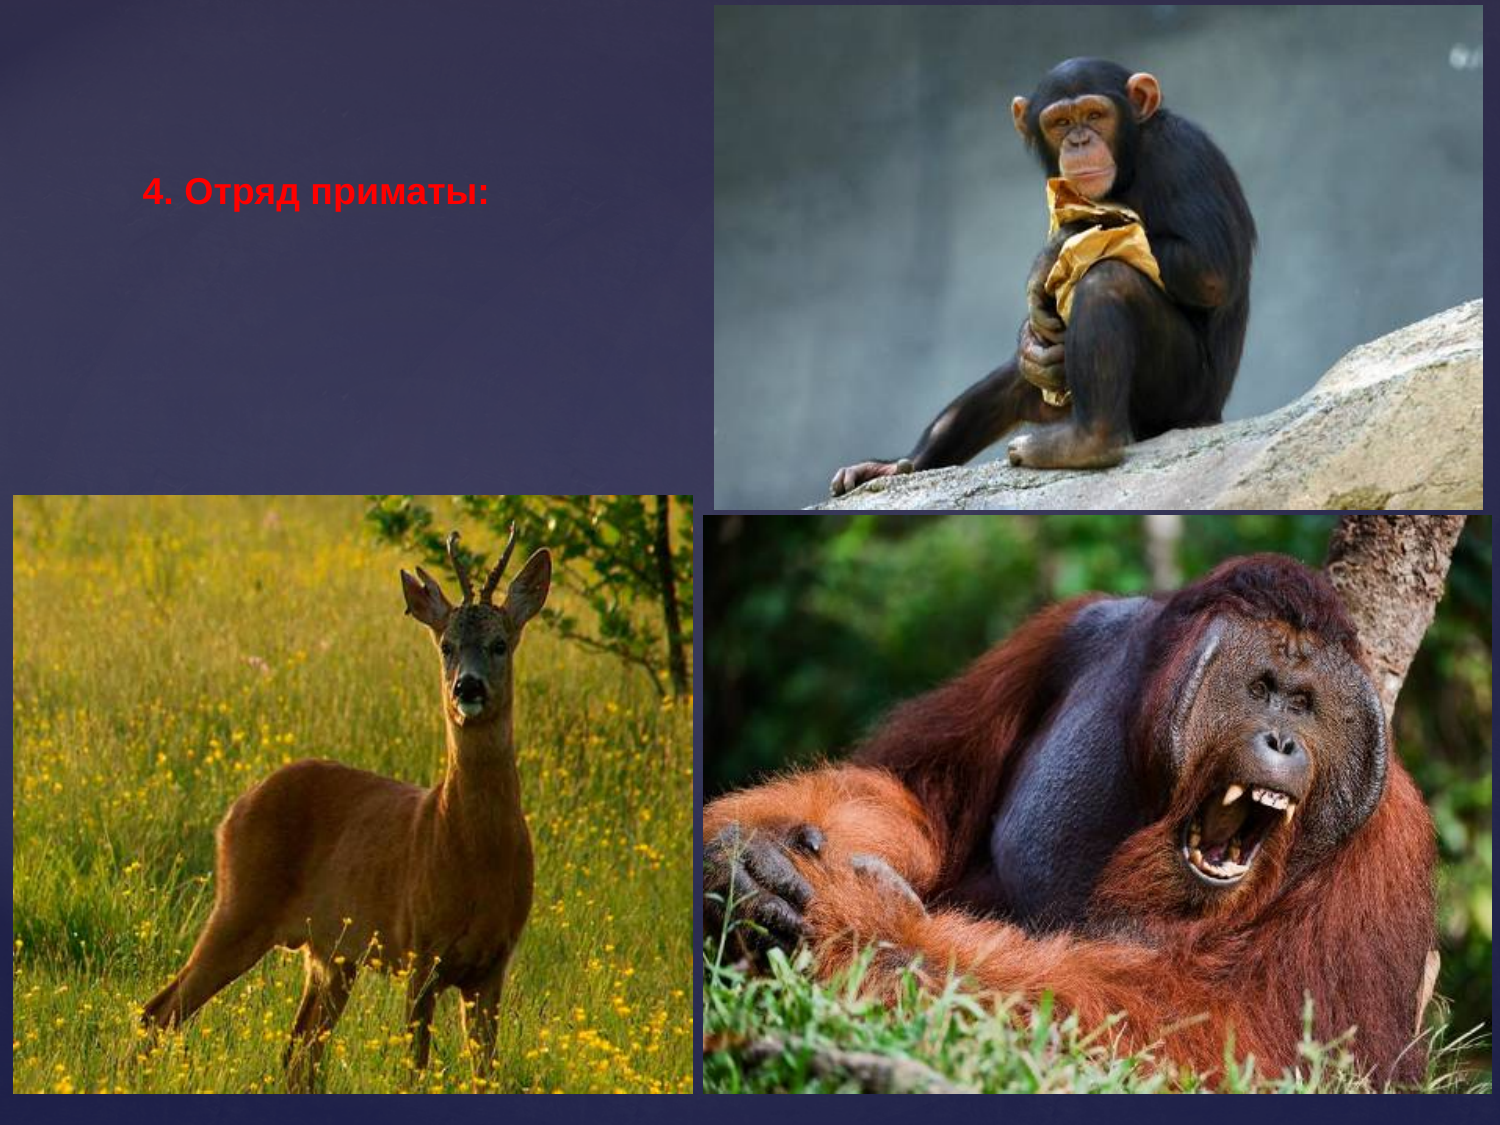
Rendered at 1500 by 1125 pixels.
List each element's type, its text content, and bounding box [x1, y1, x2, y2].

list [703, 516, 1492, 1095]
picture [12, 494, 693, 1095]
title 4. Отряд приматы: [127, 66, 703, 220]
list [713, 5, 1483, 511]
